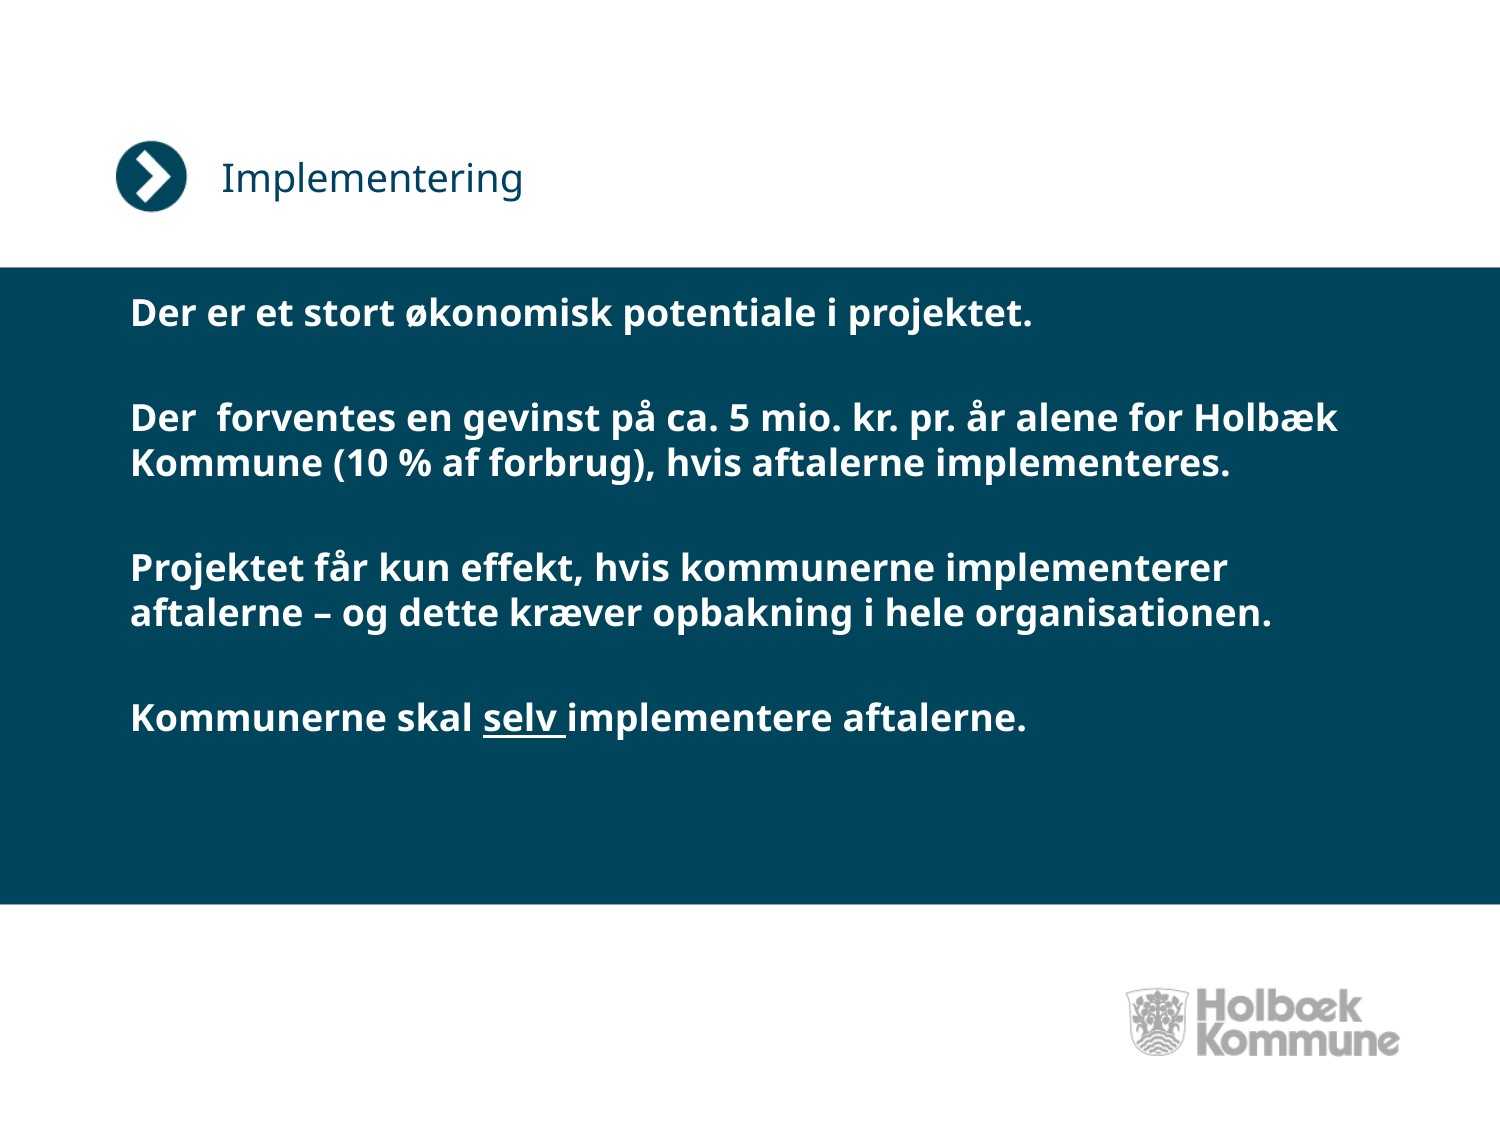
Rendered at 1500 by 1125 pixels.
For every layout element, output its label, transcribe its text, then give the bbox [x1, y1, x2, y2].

list Der er et stort økonomisk potentiale i projektet. Der forventes en gevinst på ca. 5 mio. kr. pr. år alene for Holbæk Kommune (10 % af forbrug), hvis aftalerne implementeres. Projektet får kun effekt, hvis kommunerne implementerer aftalerne – og dette kræver opbakning i hele organisationen. Kommunerne skal selv implementere aftalerne. [0, 265, 1500, 904]
title Implementering [206, 145, 1425, 209]
picture [0, 905, 1500, 1125]
picture [0, 0, 1500, 265]
